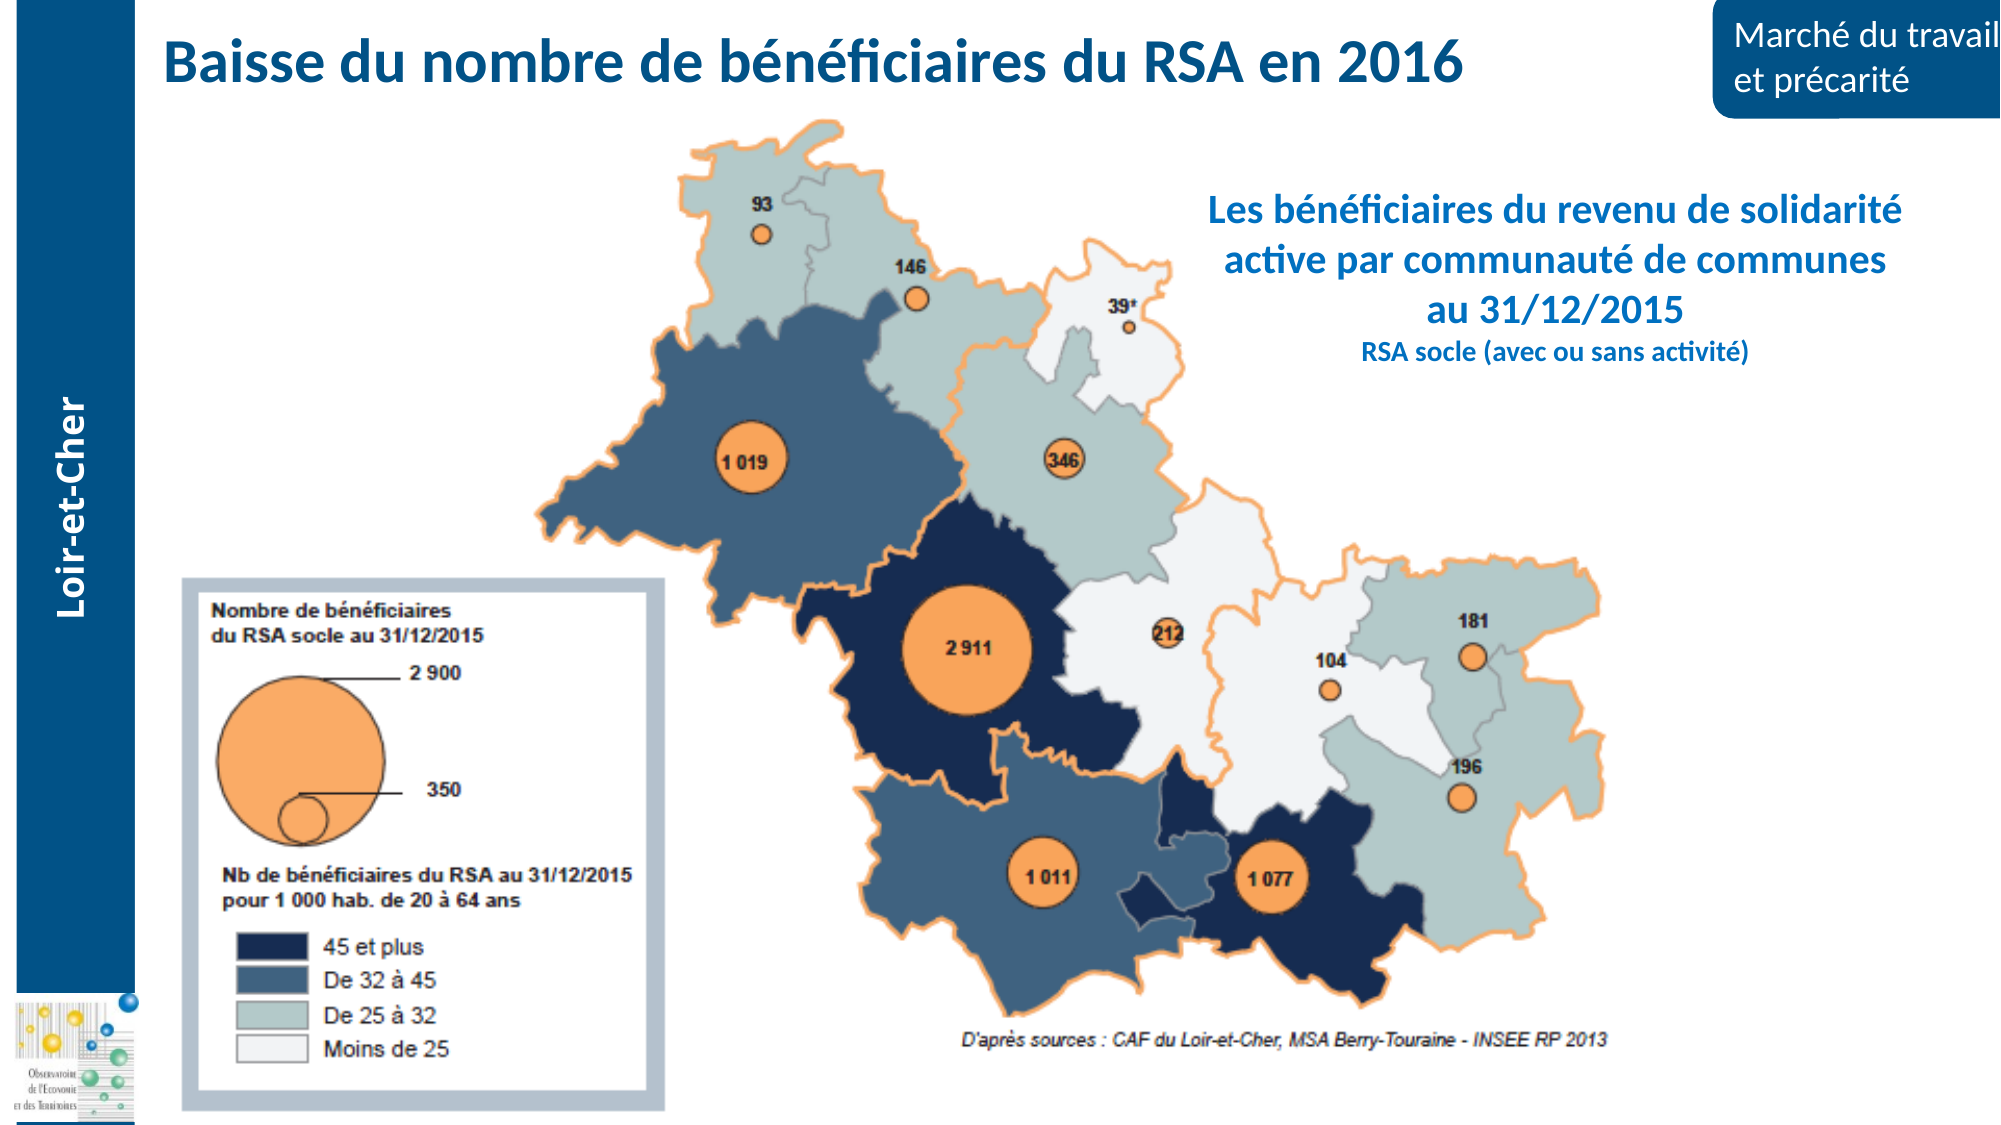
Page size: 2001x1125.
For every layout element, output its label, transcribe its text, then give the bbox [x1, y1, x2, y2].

text_box Marché du travail et précarité [1711, 0, 2000, 120]
picture [14, 993, 139, 1122]
text_box Baisse du nombre de bénéficiaires du RSA en 2016 [148, 12, 1483, 103]
text_box [16, 0, 39, 993]
picture [162, 118, 1624, 1120]
text_box Les bénéficiaires du revenu de solidarité active par communauté de communes au 31/12/2015 RSA socle (avec ou sans activité) [1624, 174, 1919, 375]
text_box Loir-et-Cher [39, 0, 135, 993]
